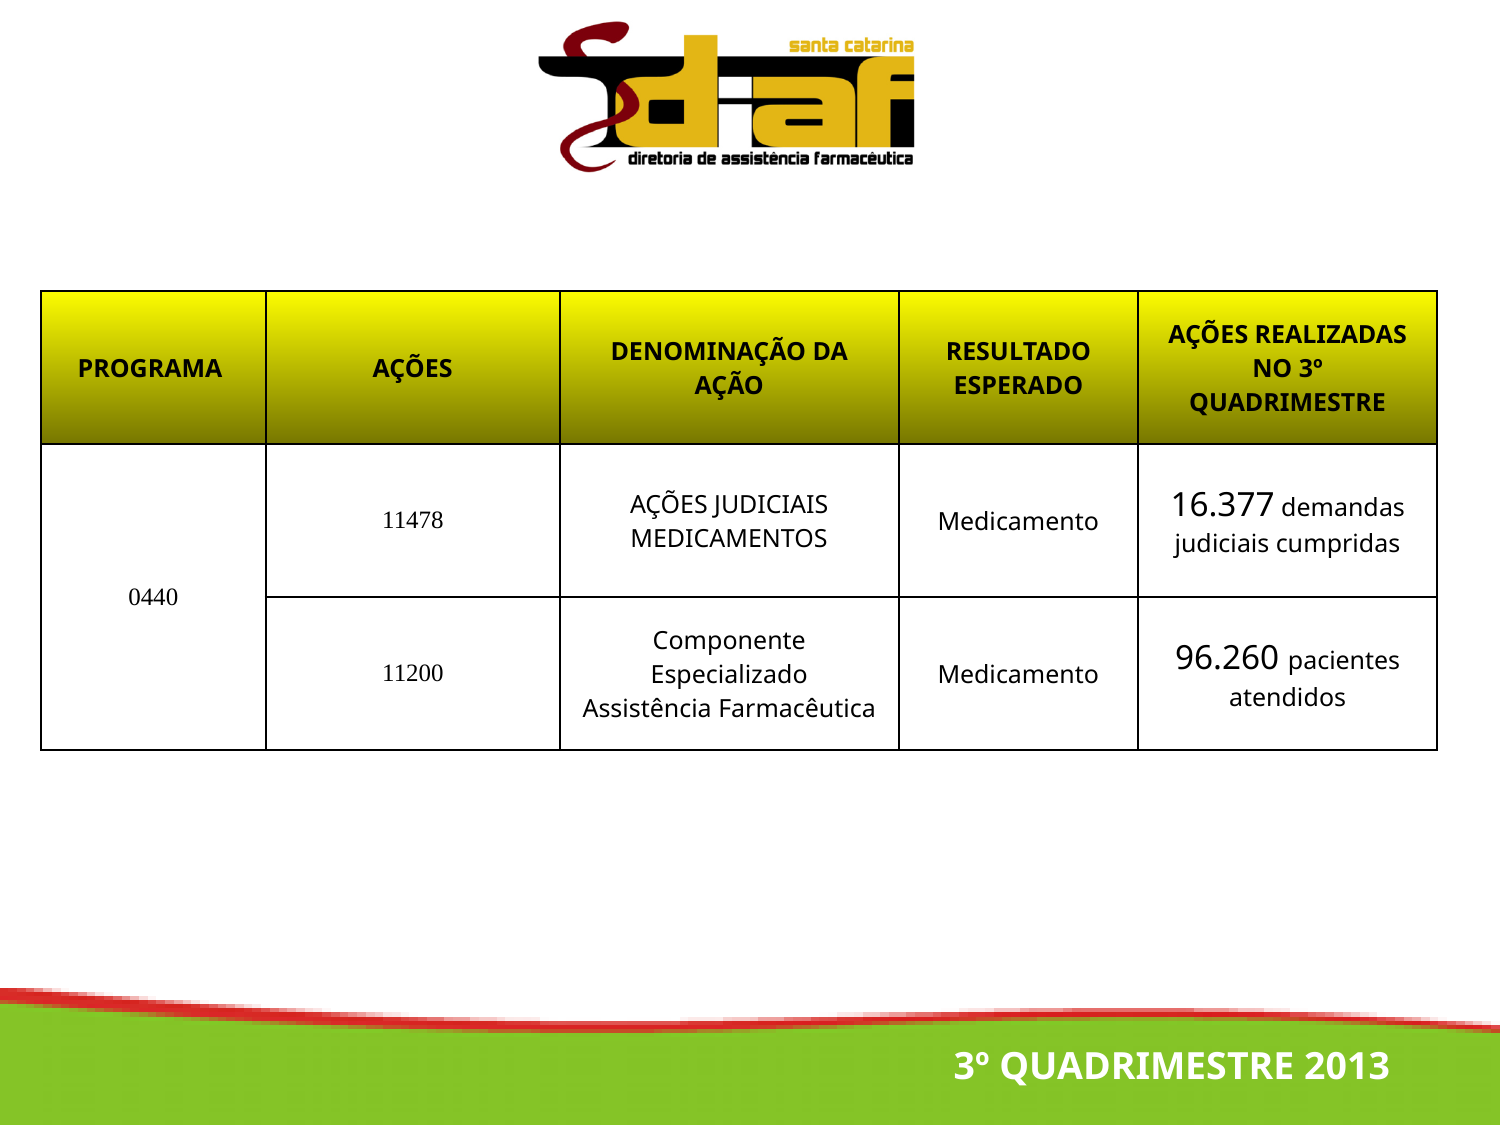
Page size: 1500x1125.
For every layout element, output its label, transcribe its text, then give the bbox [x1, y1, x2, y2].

picture [537, 19, 915, 173]
table_cell 11478 [267, 445, 559, 596]
table_cell 11200 [267, 598, 559, 749]
table_cell AÇÕES JUDICIAIS MEDICAMENTOS [561, 445, 898, 596]
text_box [0, 988, 1500, 1125]
table_cell 0440 [42, 445, 265, 749]
table_cell Medicamento [900, 445, 1137, 596]
table_header PROGRAMA [42, 292, 265, 443]
table_cell 16.377 demandas judiciais cumpridas [1139, 445, 1436, 596]
table_header RESULTADO ESPERADO [900, 292, 1137, 443]
table_cell 96.260 pacientes atendidos [1139, 598, 1436, 749]
table_cell Componente Especializado Assistência Farmacêutica [561, 598, 898, 749]
table_header DENOMINAÇÃO DA AÇÃO [561, 292, 898, 443]
table_header AÇÕES REALIZADAS NO 3º QUADRIMESTRE [1139, 292, 1436, 443]
table_cell Medicamento [900, 598, 1137, 749]
table_header AÇÕES [267, 292, 559, 443]
